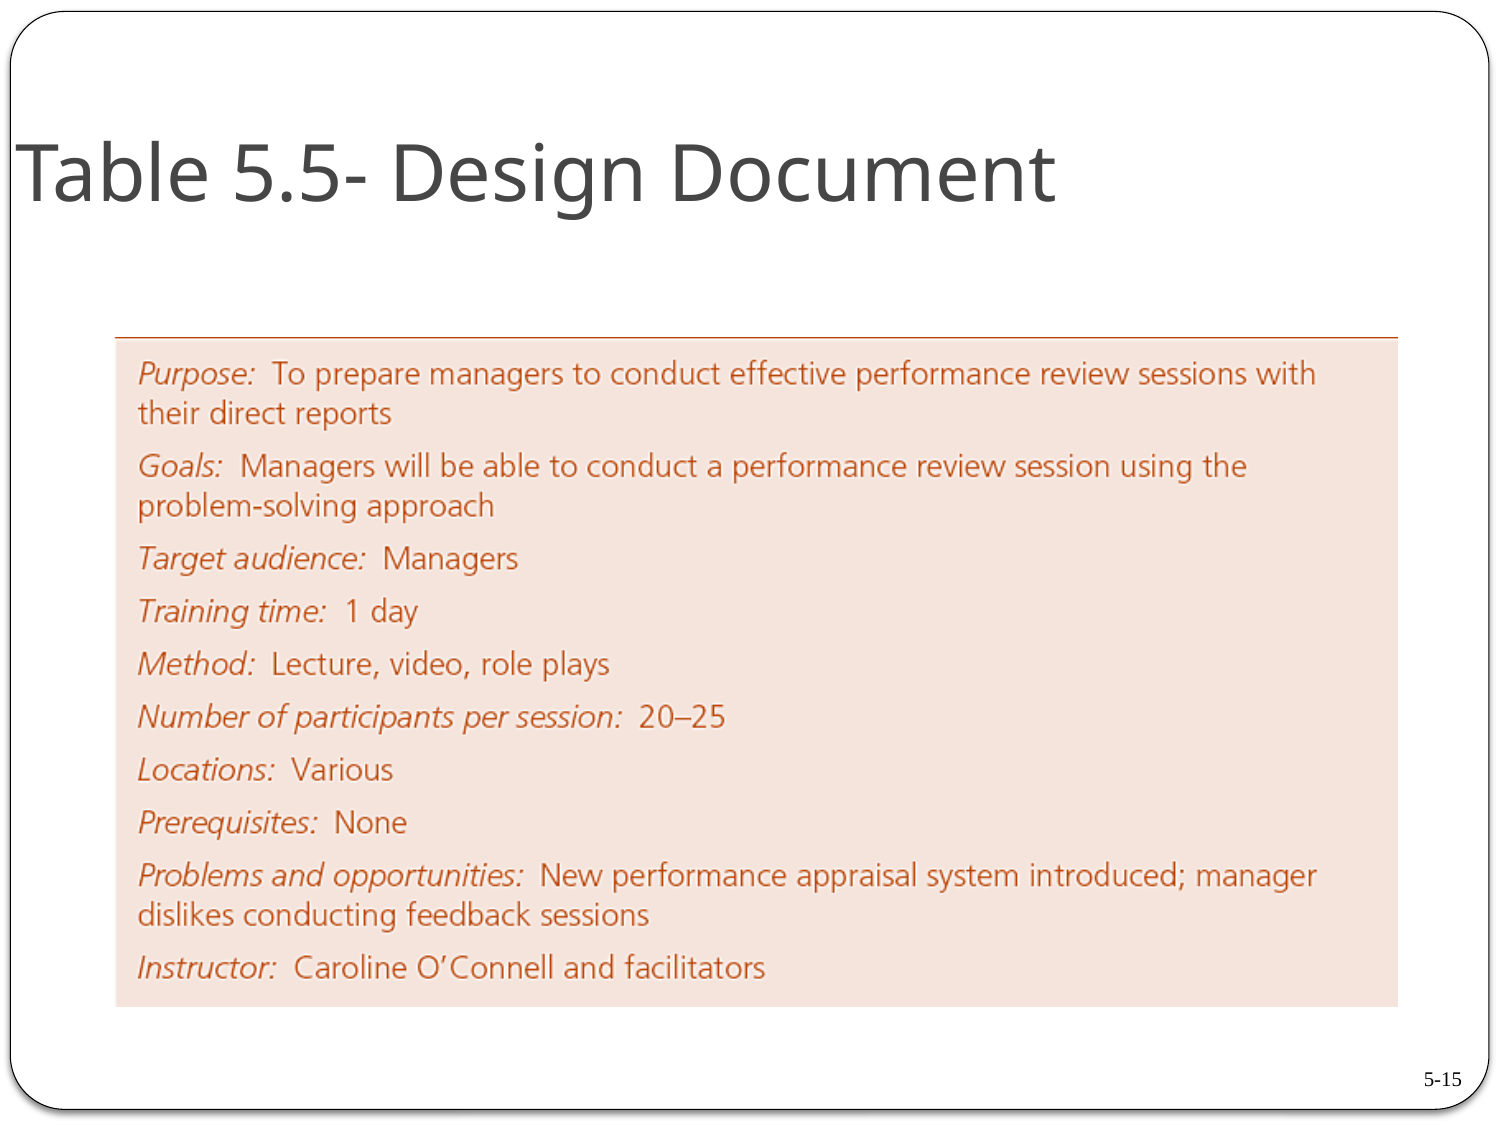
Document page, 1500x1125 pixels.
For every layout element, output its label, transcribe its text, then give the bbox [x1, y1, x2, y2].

picture [111, 337, 1399, 1007]
title Table 5.5- Design Document [0, 44, 1351, 233]
